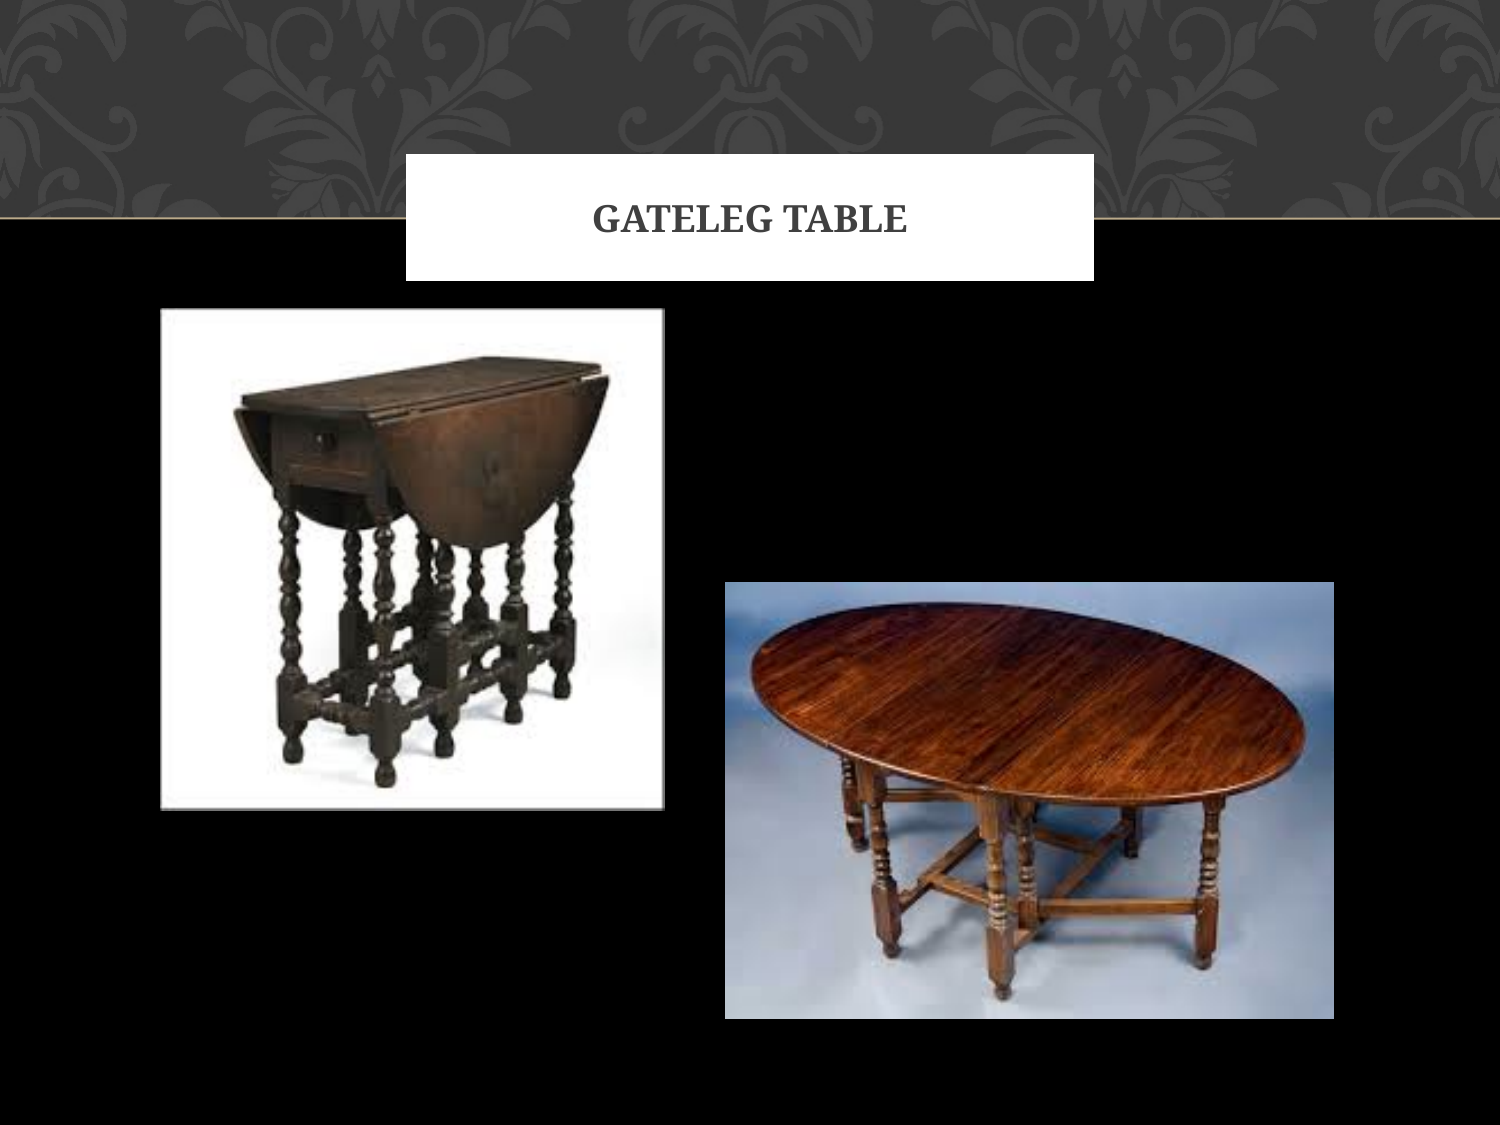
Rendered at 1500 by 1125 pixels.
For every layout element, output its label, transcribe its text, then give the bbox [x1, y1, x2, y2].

title Gateleg Table [406, 154, 1094, 281]
picture [160, 308, 665, 811]
picture [724, 582, 1334, 1019]
